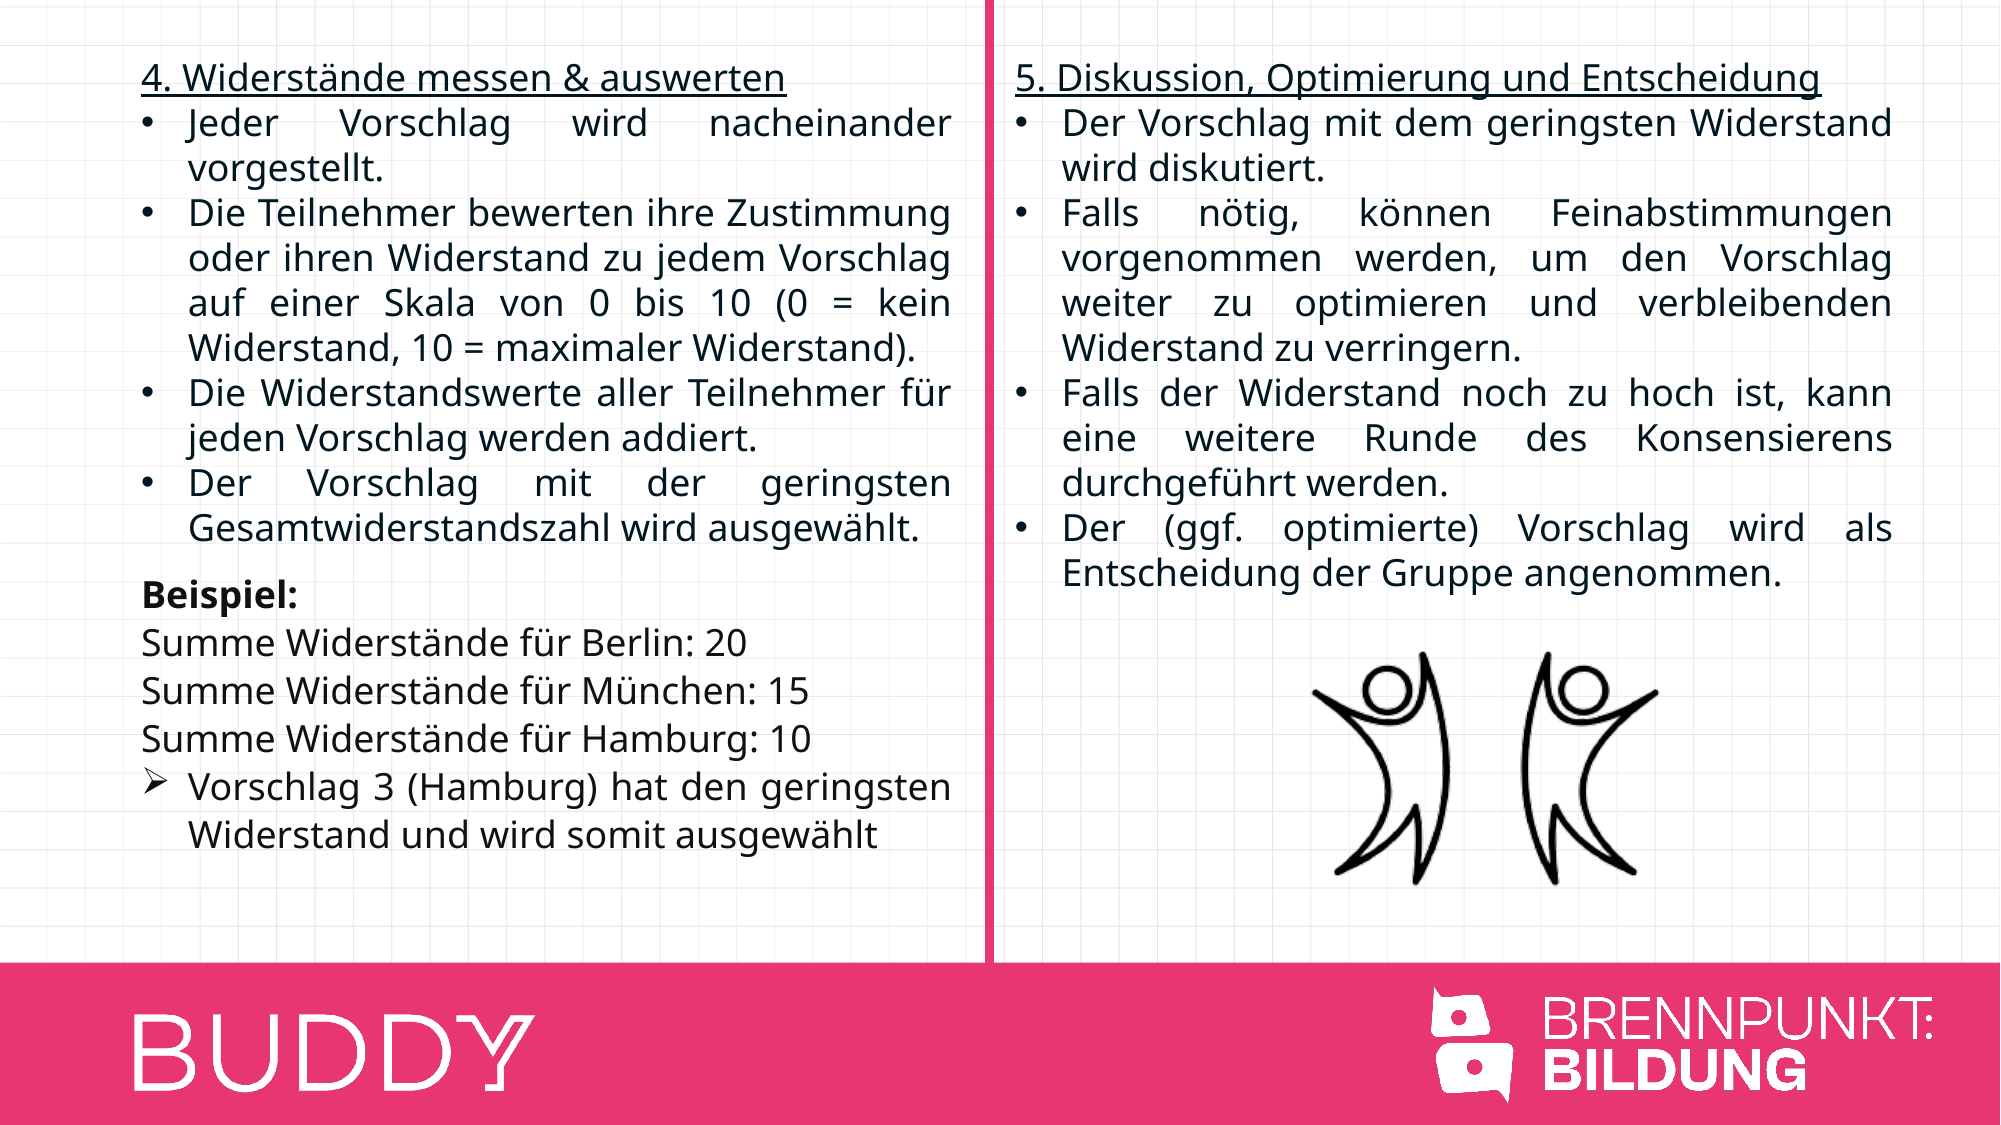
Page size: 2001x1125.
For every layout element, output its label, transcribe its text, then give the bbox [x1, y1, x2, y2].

text_box 4. Widerstände messen & auswerten Jeder Vorschlag wird nacheinander vorgestellt. Die Teilnehmer bewerten ihre Zustimmung oder ihren Widerstand zu jedem Vorschlag auf einer Skala von 0 bis 10 (0 = kein Widerstand, 10 = maximaler Widerstand). Die Widerstandswerte aller Teilnehmer für jeden Vorschlag werden addiert. Der Vorschlag mit der geringsten Gesamtwiderstandszahl wird ausgewählt. Beispiel: Summe Widerstände für Berlin: 20 Summe Widerstände für München: 15 Summe Widerstände für Hamburg: 10 Vorschlag 3 (Hamburg) hat den geringsten Widerstand und wird somit ausgewählt [126, 46, 968, 864]
picture [126, 1004, 537, 1100]
text_box 5. Diskussion, Optimierung und Entscheidung Der Vorschlag mit dem geringsten Widerstand wird diskutiert. Falls nötig, können Feinabstimmungen vorgenommen werden, um den Vorschlag weiter zu optimieren und verbleibenden Widerstand zu verringern. Falls der Widerstand noch zu hoch ist, kann eine weitere Runde des Konsensierens durchgeführt werden. Der (ggf. optimierte) Vorschlag wird als Entscheidung der Gruppe angenommen. [999, 46, 1909, 475]
picture [920, 475, 1962, 1104]
